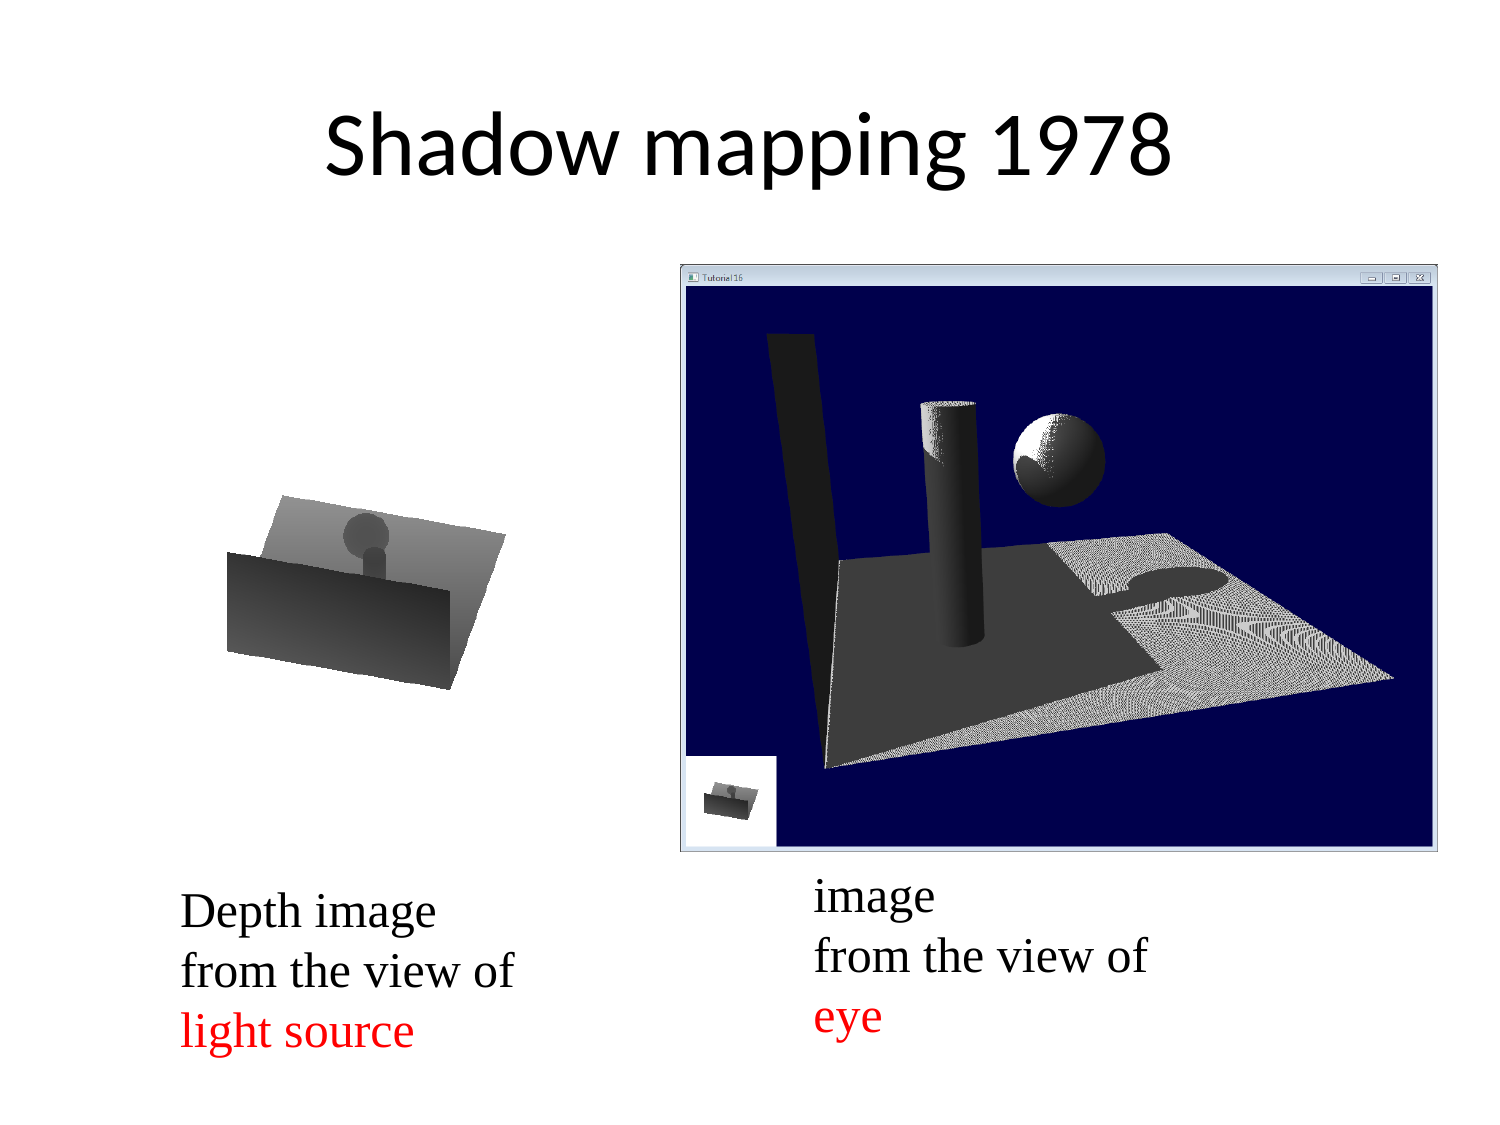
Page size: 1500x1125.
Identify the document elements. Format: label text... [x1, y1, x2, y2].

text_box image from the view of eye [798, 860, 1201, 1051]
title Shadow mapping 1978 [75, 45, 1425, 233]
text_box Depth image from the view of light source [165, 869, 567, 1065]
picture [680, 264, 1438, 852]
picture [135, 361, 597, 822]
